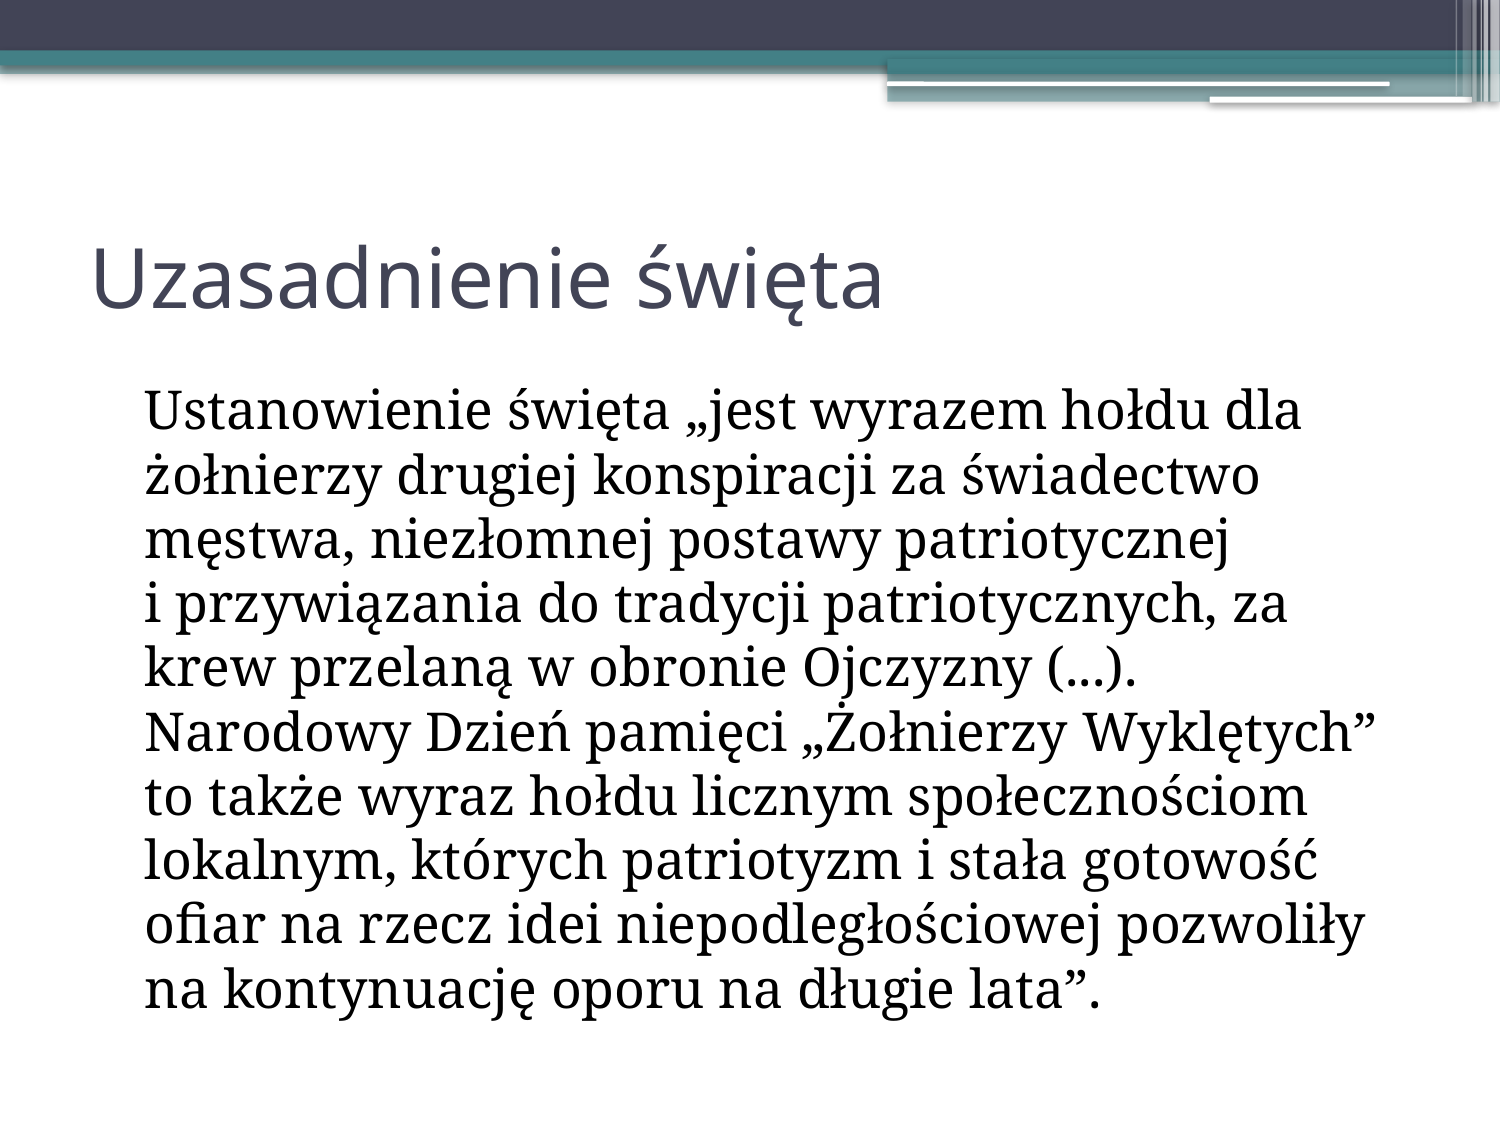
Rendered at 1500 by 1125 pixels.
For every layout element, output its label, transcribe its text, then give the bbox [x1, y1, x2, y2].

list Ustanowienie święta „jest wyrazem hołdu dla żołnierzy drugiej konspiracji za świadectwo męstwa, niezłomnej postawy patriotycznej i przywiązania do tradycji patriotycznych, za krew przelaną w obronie Ojczyzny (...). Narodowy Dzień pamięci „Żołnierzy Wyklętych” to także wyraz hołdu licznym społecznościom lokalnym, których patriotyzm i stała gotowość ofiar na rzecz idei niepodległościowej pozwoliły na kontynuację oporu na długie lata”. [75, 368, 1425, 1079]
title Uzasadnienie święta [75, 187, 1425, 363]
